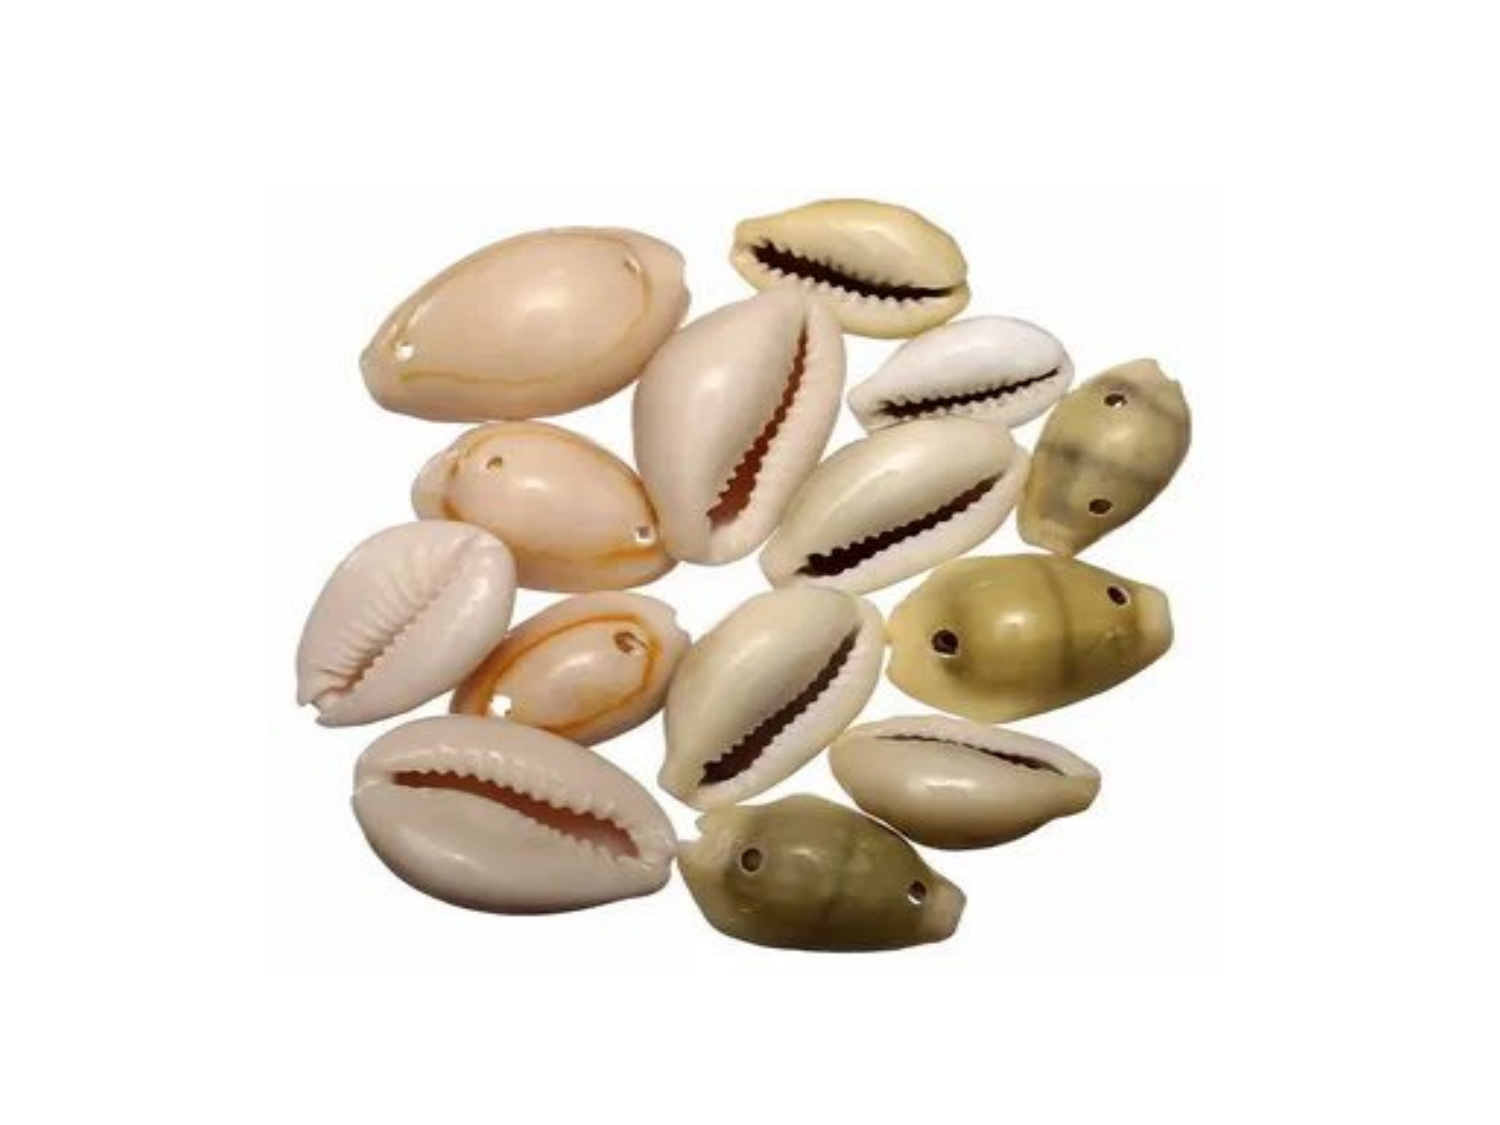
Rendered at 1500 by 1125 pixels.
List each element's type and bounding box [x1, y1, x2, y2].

picture [269, 187, 1219, 977]
